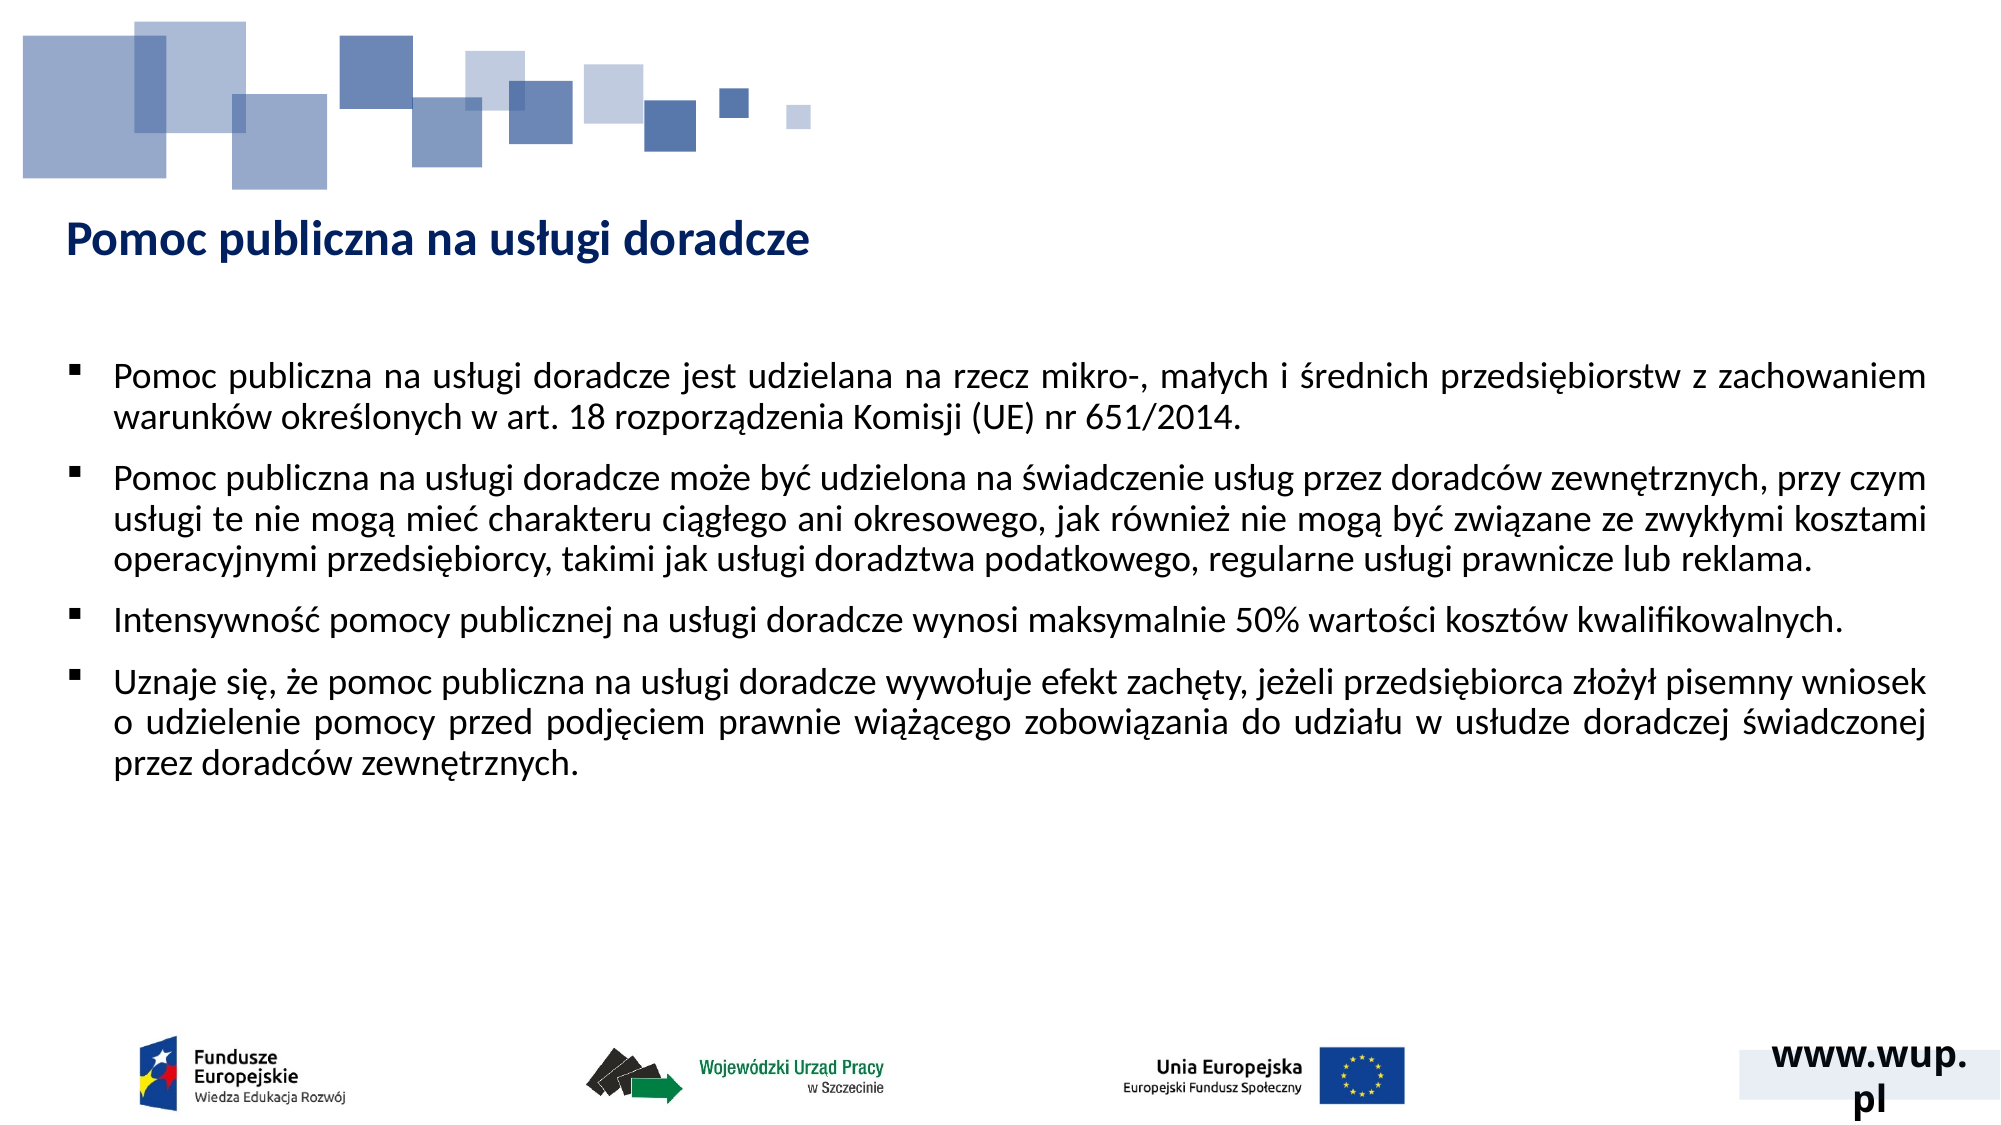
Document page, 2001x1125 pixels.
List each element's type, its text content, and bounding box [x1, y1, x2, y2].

picture [139, 1017, 363, 1118]
title Pomoc publiczna na usługi doradcze [51, 204, 1913, 283]
picture [574, 1036, 894, 1115]
list Pomoc publiczna na usługi doradcze jest udzielana na rzecz mikro-, małych i średnich przedsiębiorstw z zachowaniem warunków określonych w art. 18 rozporządzenia Komisji (UE) nr 651/2014. Pomoc publiczna na usługi doradcze może być udzielona na świadczenie usług przez doradców zewnętrznych, przy czym usługi te nie mogą mieć charakteru ciągłego ani okresowego, jak również nie mogą być związane ze zwykłymi kosztami operacyjnymi przedsiębiorcy, takimi jak usługi doradztwa podatkowego, regularne usługi prawnicze lub reklama. Intensywność pomocy publicznej na usługi doradcze wynosi maksymalnie 50% wartości kosztów kwalifikowalnych. Uznaje się, że pomoc publiczna na usługi doradcze wywołuje efekt zachęty, jeżeli przedsiębiorca złożył pisemny wniosek o udzielenie pomocy przed podjęciem prawnie wiążącego zobowiązania do udziału w usłudze doradczej świadczonej przez doradców zewnętrznych. [51, 283, 1944, 998]
picture [1104, 1027, 1407, 1123]
